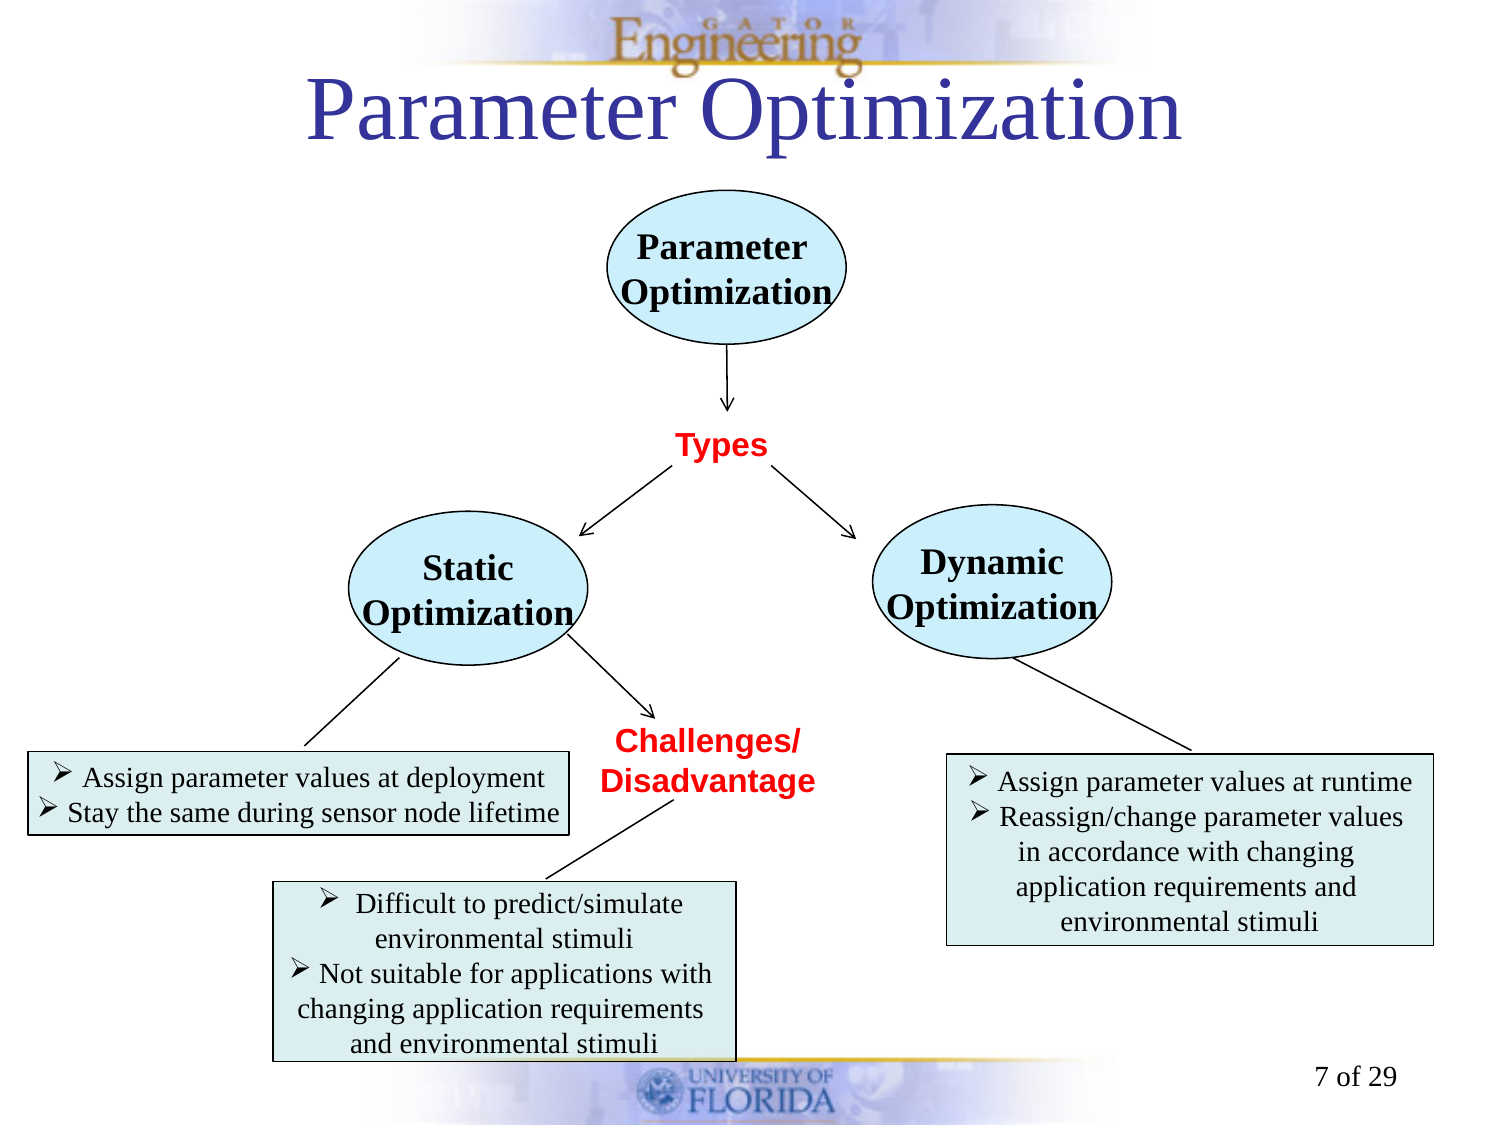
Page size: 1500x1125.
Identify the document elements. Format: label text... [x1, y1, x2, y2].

text_box Assign parameter values at deployment Stay the same during sensor node lifetime [28, 751, 569, 835]
text_box Assign parameter values at runtime Reassign/change parameter values in accordance with changing application requirements and environmental stimuli [946, 754, 1434, 946]
text_box Static Optimization [348, 511, 588, 666]
text_box Challenges/ Disadvantage [581, 711, 835, 806]
text_box Dynamic Optimization [872, 504, 1112, 659]
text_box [578, 465, 673, 537]
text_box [567, 633, 656, 720]
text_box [770, 465, 857, 540]
picture [0, 0, 1500, 1125]
text_box Parameter Optimization [607, 190, 847, 345]
text_box [58, 204, 1446, 1047]
text_box Types [660, 416, 784, 471]
text_box Difficult to predict/simulate environmental stimuli Not suitable for applications with changing application requirements and environmental stimuli [273, 881, 736, 1062]
title Parameter Optimization [107, 9, 1384, 198]
